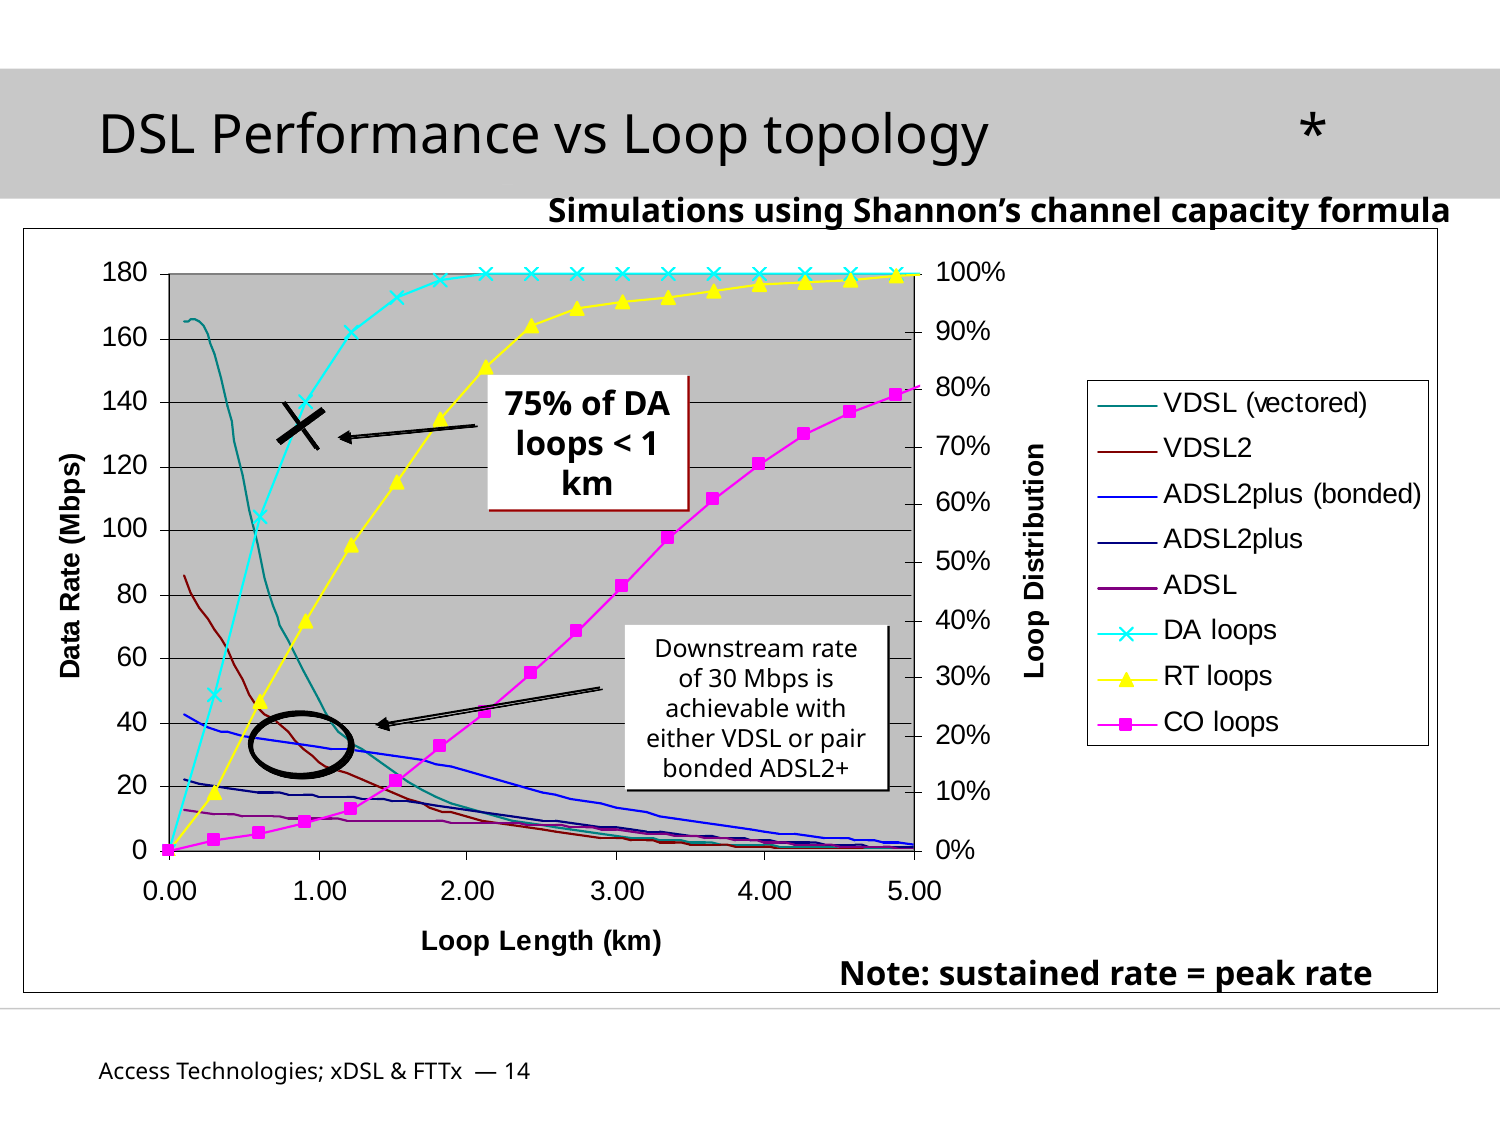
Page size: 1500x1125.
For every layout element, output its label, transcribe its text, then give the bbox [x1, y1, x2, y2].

picture [12, 216, 1451, 1004]
text_box Simulations using Shannon’s channel capacity formula [500, 182, 1500, 237]
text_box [274, 399, 326, 451]
title DSL Performance vs Loop topology * [83, 71, 1449, 196]
